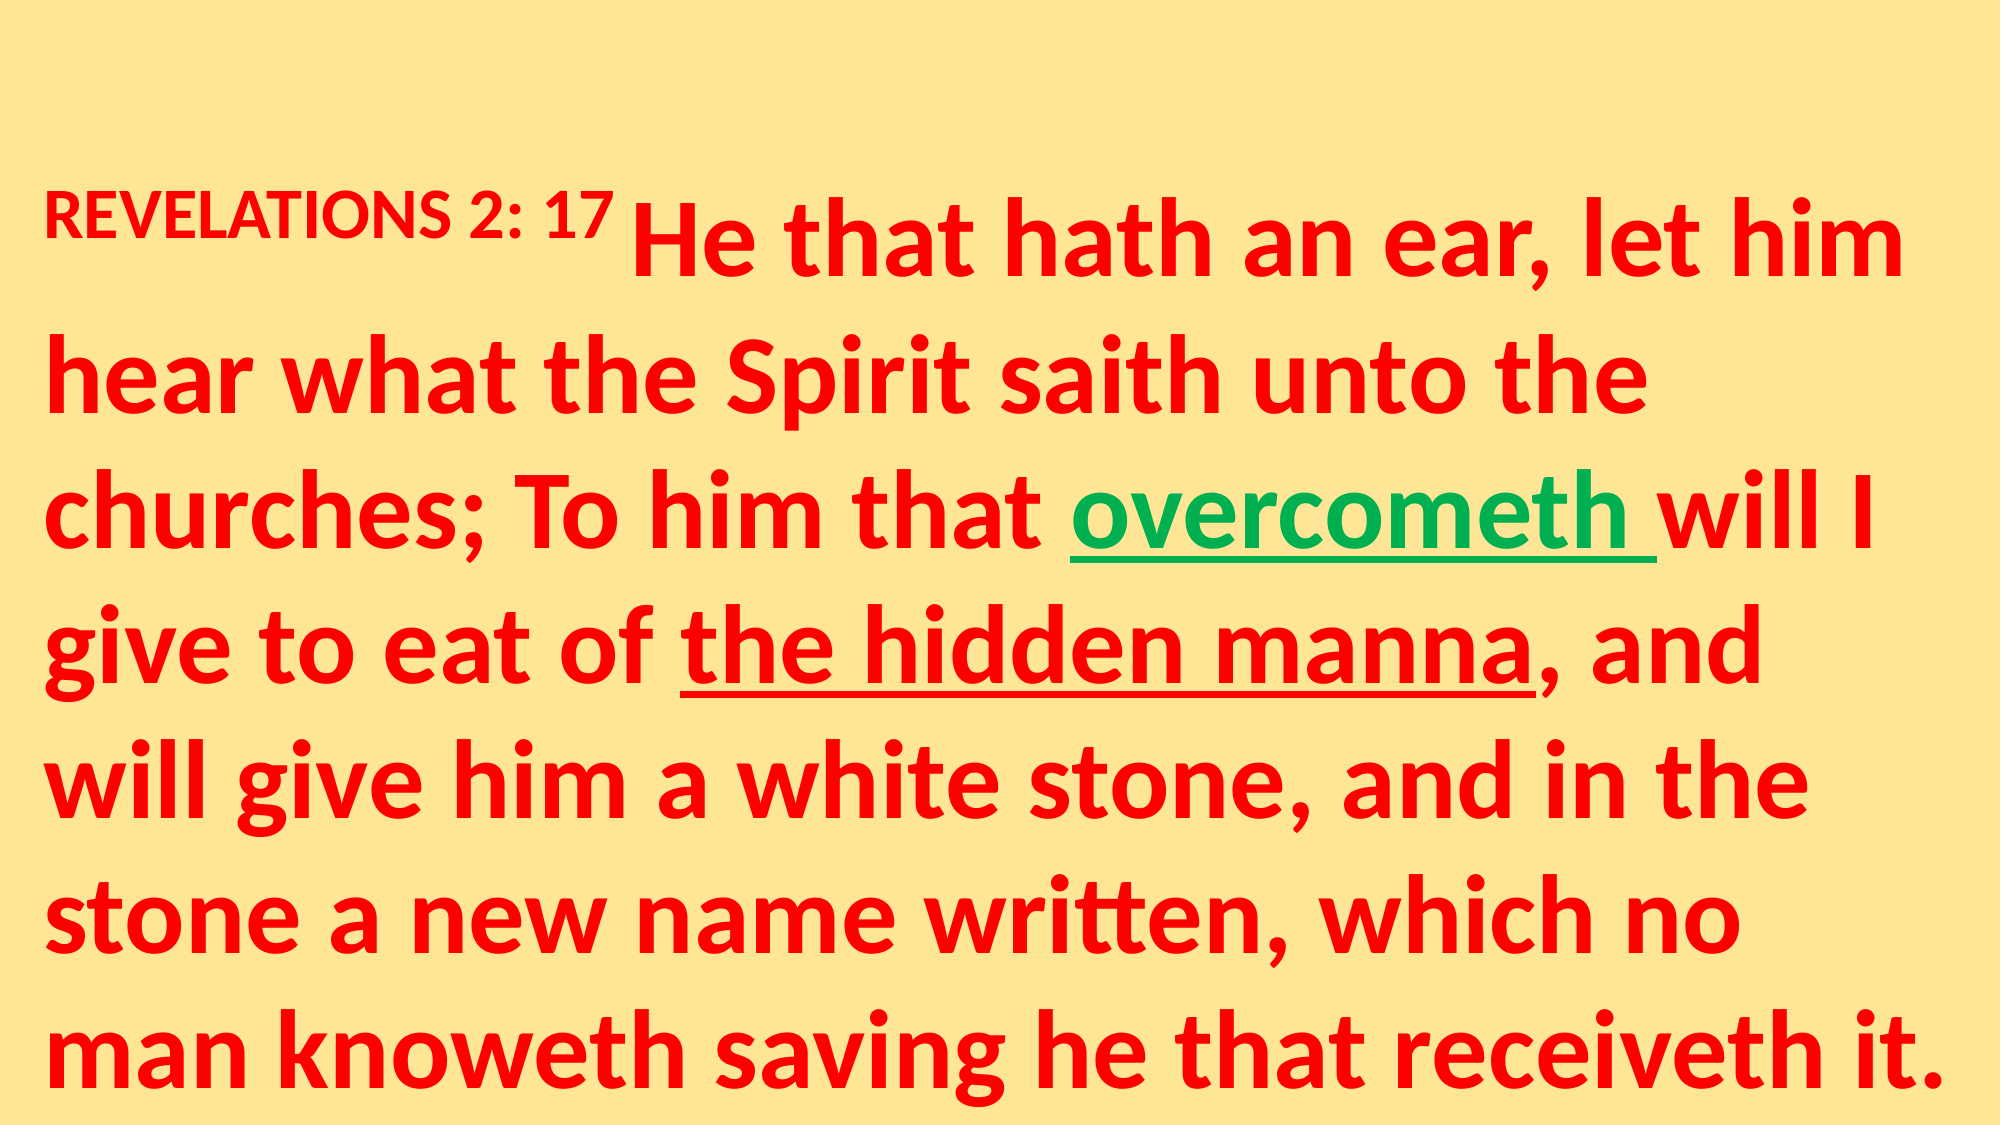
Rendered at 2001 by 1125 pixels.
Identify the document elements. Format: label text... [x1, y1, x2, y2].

text_box REVELATIONS 2: 17 He that hath an ear, let him hear what the Spirit saith unto the churches; To him that overcometh will I give to eat of the hidden manna, and will give him a white stone, and in the stone a new name written, which no man knoweth saving he that receiveth it. [28, 54, 1966, 1119]
